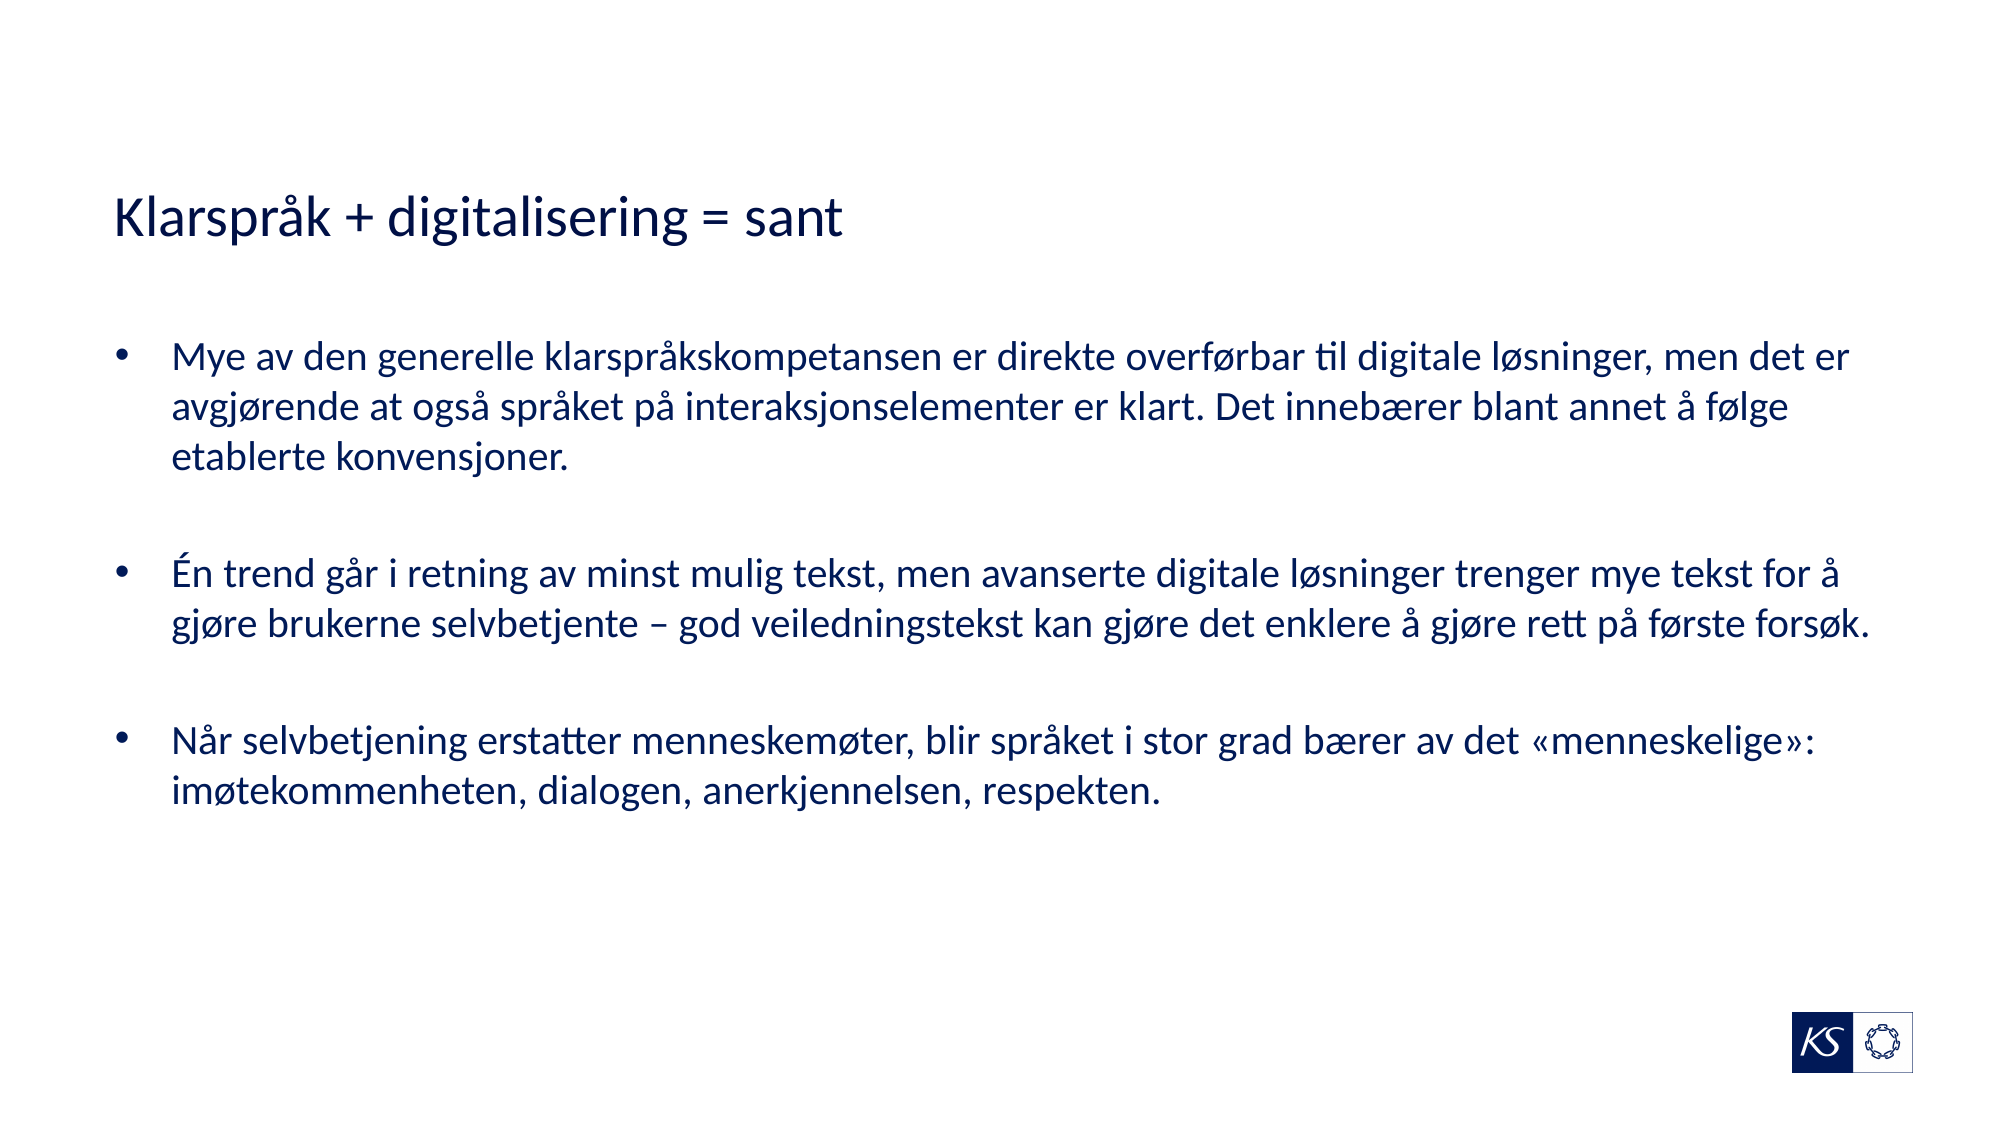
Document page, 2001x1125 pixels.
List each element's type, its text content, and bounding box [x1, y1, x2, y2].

title Klarspråk + digitalisering = sant [99, 120, 1900, 306]
picture [1792, 1012, 1913, 1073]
list Mye av den generelle klarspråkskompetansen er direkte overførbar til digitale løsninger, men det er avgjørende at også språket på interaksjonselementer er klart. Det innebærer blant annet å følge etablerte konvensjoner. Én trend går i retning av minst mulig tekst, men avanserte digitale løsninger trenger mye tekst for å gjøre brukerne selvbetjente – god veiledningstekst kan gjøre det enklere å gjøre rett på første forsøk. Når selvbetjening erstatter menneskemøter, blir språket i stor grad bærer av det «menneskelige»: imøtekommenheten, dialogen, anerkjennelsen, respekten. [99, 321, 1900, 914]
